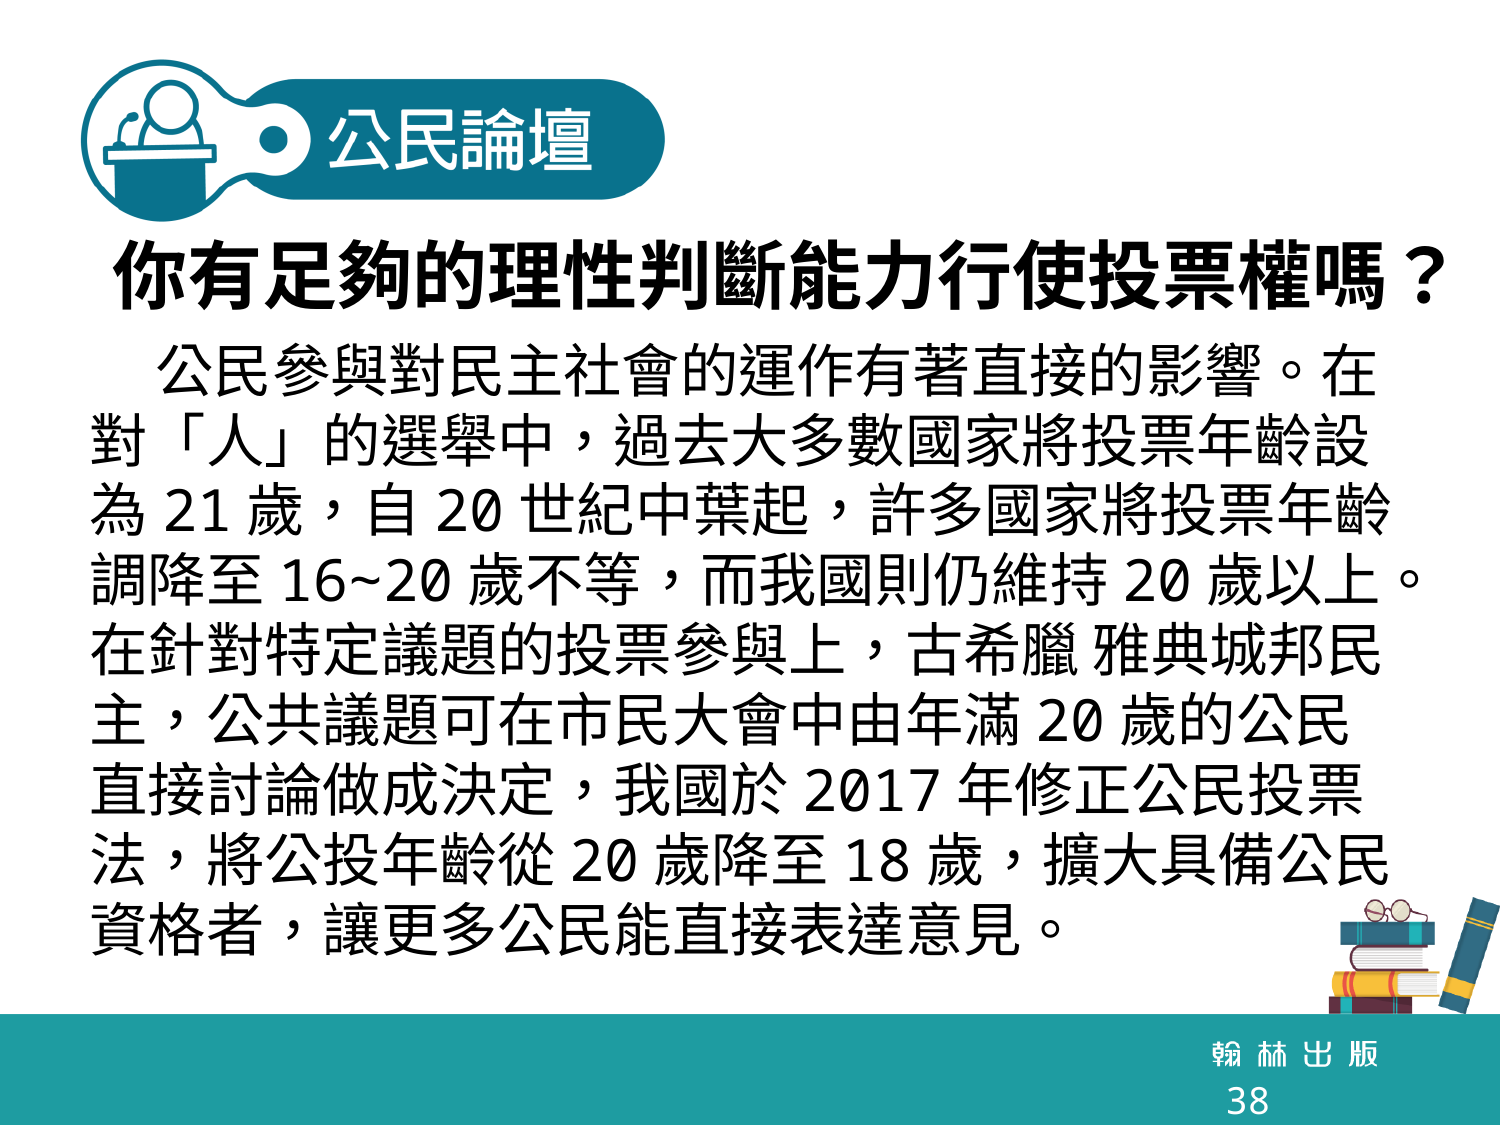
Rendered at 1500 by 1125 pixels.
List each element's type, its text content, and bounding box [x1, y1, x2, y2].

title 你有足夠的理性判斷能力行使投票權嗎？ [75, 221, 1425, 326]
picture [0, 0, 1500, 1125]
slide_number 38 [1210, 1069, 1431, 1125]
list 公民參與對民主社會的運作有著直接的影響。在對「人」的選舉中，過去大多數國家將投票年齡設為21歲，自20世紀中葉起，許多國家將投票年齡調降至16∼20歲不等，而我國則仍維持20歲以上。在針對特定議題的投票參與上，古希臘 雅典城邦民主，公共議題可在市民大會中由年滿20歲的公民直接討論做成決定，我國於2017年修正公民投票法，將公投年齡從20歲降至18歲，擴大具備公民資格者，讓更多公民能直接表達意見。 [75, 326, 1425, 1005]
